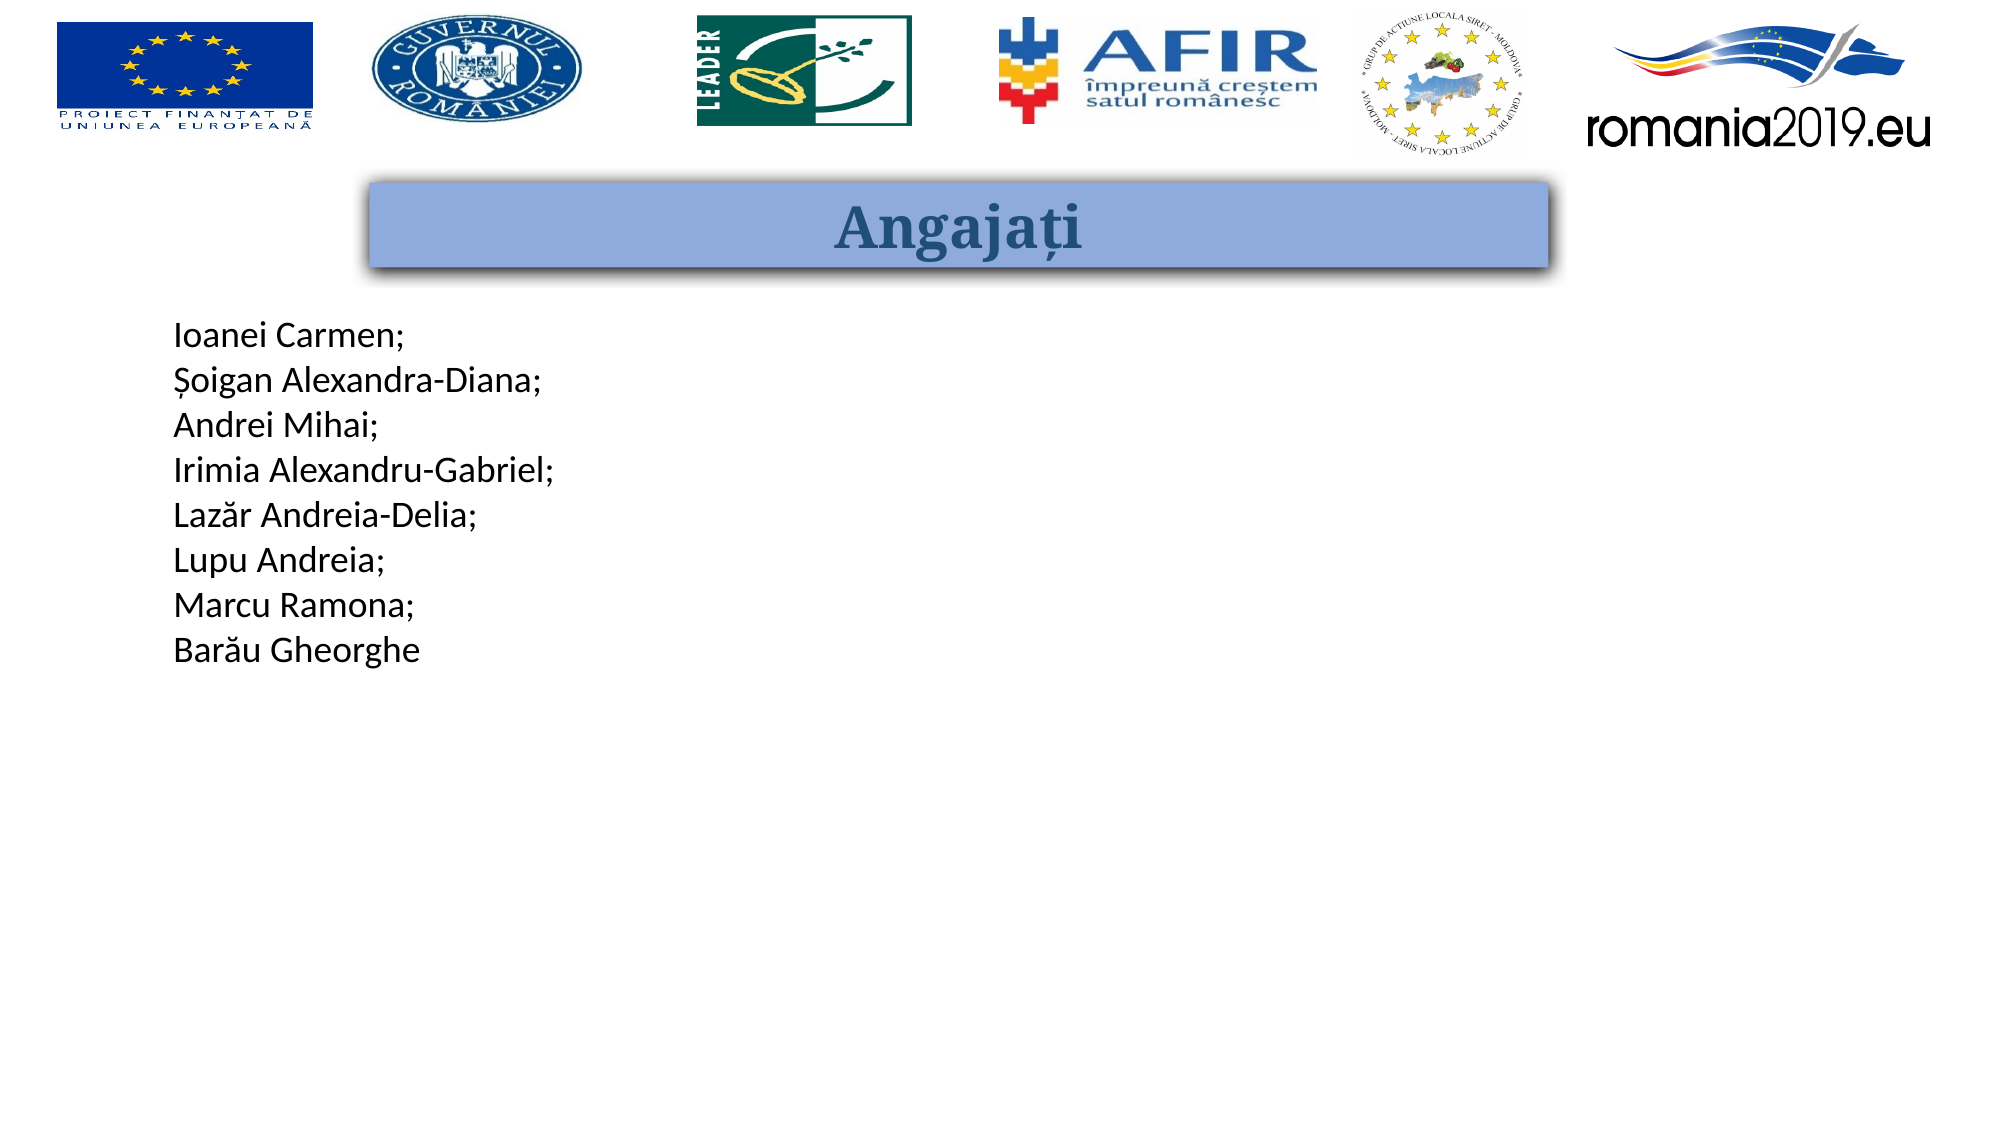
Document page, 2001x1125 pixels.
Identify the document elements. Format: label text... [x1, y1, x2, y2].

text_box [56, 13, 1317, 134]
picture [1575, 8, 1943, 162]
text_box Angajați [369, 182, 1549, 268]
picture [1354, 10, 1527, 157]
text_box Ioanei Carmen; Șoigan Alexandra-Diana; Andrei Mihai; Irimia Alexandru-Gabriel; Lazăr Andreia-Delia; Lupu Andreia; Marcu Ramona; Barău Gheorghe [158, 302, 1885, 812]
